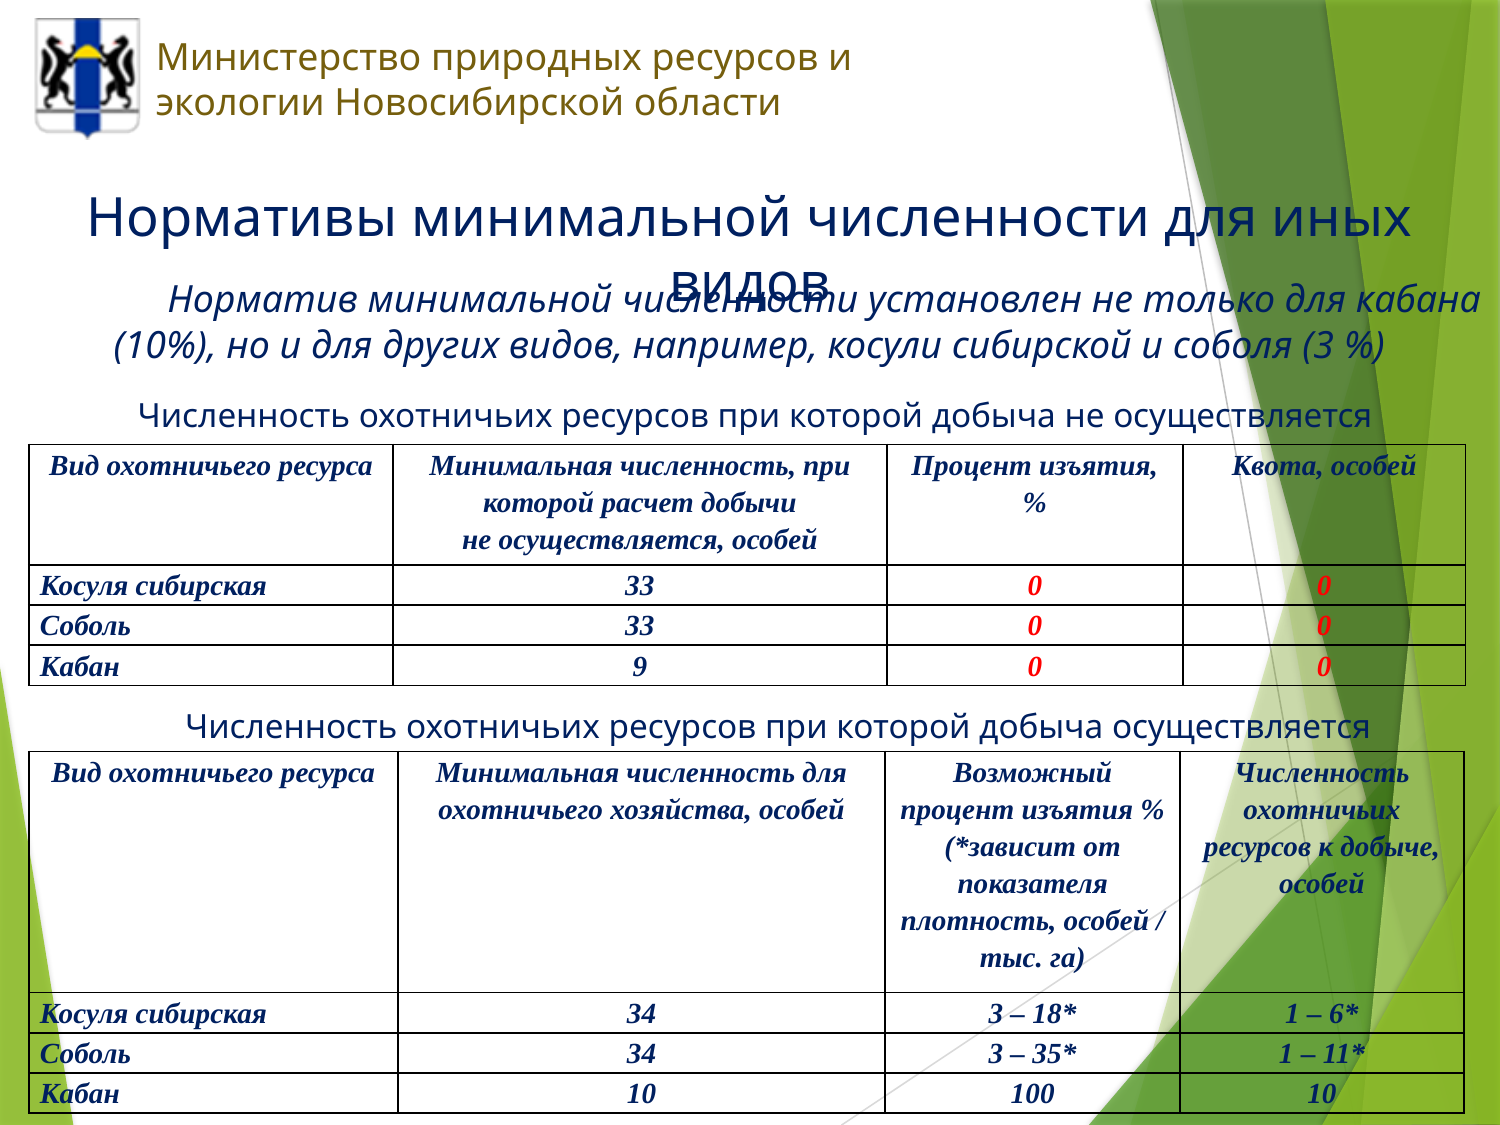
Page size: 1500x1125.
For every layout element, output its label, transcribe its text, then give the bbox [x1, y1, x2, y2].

table_header Численность охотничьих ресурсов к добыче, особей [1181, 752, 1463, 992]
table_header Минимальная численность, при которой расчет добычи не осуществляется, особей [394, 445, 886, 564]
title Нормативы минимальной численности для иных видов [0, 174, 1500, 263]
table_cell 9 [394, 646, 886, 685]
picture [33, 17, 142, 140]
table_cell Соболь [30, 606, 392, 644]
table_cell Косуля сибирская [30, 993, 397, 1032]
table_cell Косуля сибирская [30, 566, 392, 604]
table_cell 3 – 18* [886, 993, 1179, 1032]
table_header Квота, особей [1184, 445, 1465, 564]
table_cell 0 [888, 606, 1182, 644]
table_cell 0 [888, 566, 1182, 604]
list Норматив минимальной численности установлен не только для кабана (10%), но и для других видов, например, косули сибирской и соболя (3 %) [0, 263, 1500, 369]
table_header Вид охотничьего ресурса [30, 752, 397, 992]
table_cell 1 – 11* [1181, 1034, 1463, 1072]
table_cell 1 – 6* [1181, 993, 1463, 1032]
table_header Возможный процент изъятия % (*зависит от показателя плотность, особей / тыс. га) [886, 752, 1179, 992]
table_cell 0 [888, 646, 1182, 685]
table_cell 0 [1184, 606, 1465, 644]
table_cell 34 [399, 993, 884, 1032]
table_header Процент изъятия, % [888, 445, 1182, 564]
table_cell 0 [1184, 646, 1465, 685]
table_cell 33 [394, 606, 886, 644]
table_cell Соболь [30, 1034, 397, 1072]
table_cell 0 [1184, 566, 1465, 604]
text_box Министерство природных ресурсов и экологии Новосибирской области [146, 25, 1016, 131]
table_cell 10 [1181, 1074, 1463, 1112]
table_cell 34 [399, 1034, 884, 1072]
table_cell 3 – 35* [886, 1034, 1179, 1072]
table_cell Кабан [30, 1074, 397, 1112]
table_header Минимальная численность для охотничьего хозяйства, особей [399, 752, 884, 992]
text_box Численность охотничьих ресурсов при которой добыча не осуществляется [5, 386, 1500, 459]
table_header Вид охотничьего ресурса [30, 445, 392, 564]
table_cell 100 [886, 1074, 1179, 1112]
text_box Численность охотничьих ресурсов при которой добыча осуществляется [28, 697, 1500, 770]
table_cell 33 [394, 566, 886, 604]
table_cell 10 [399, 1074, 884, 1112]
table_cell Кабан [30, 646, 392, 685]
